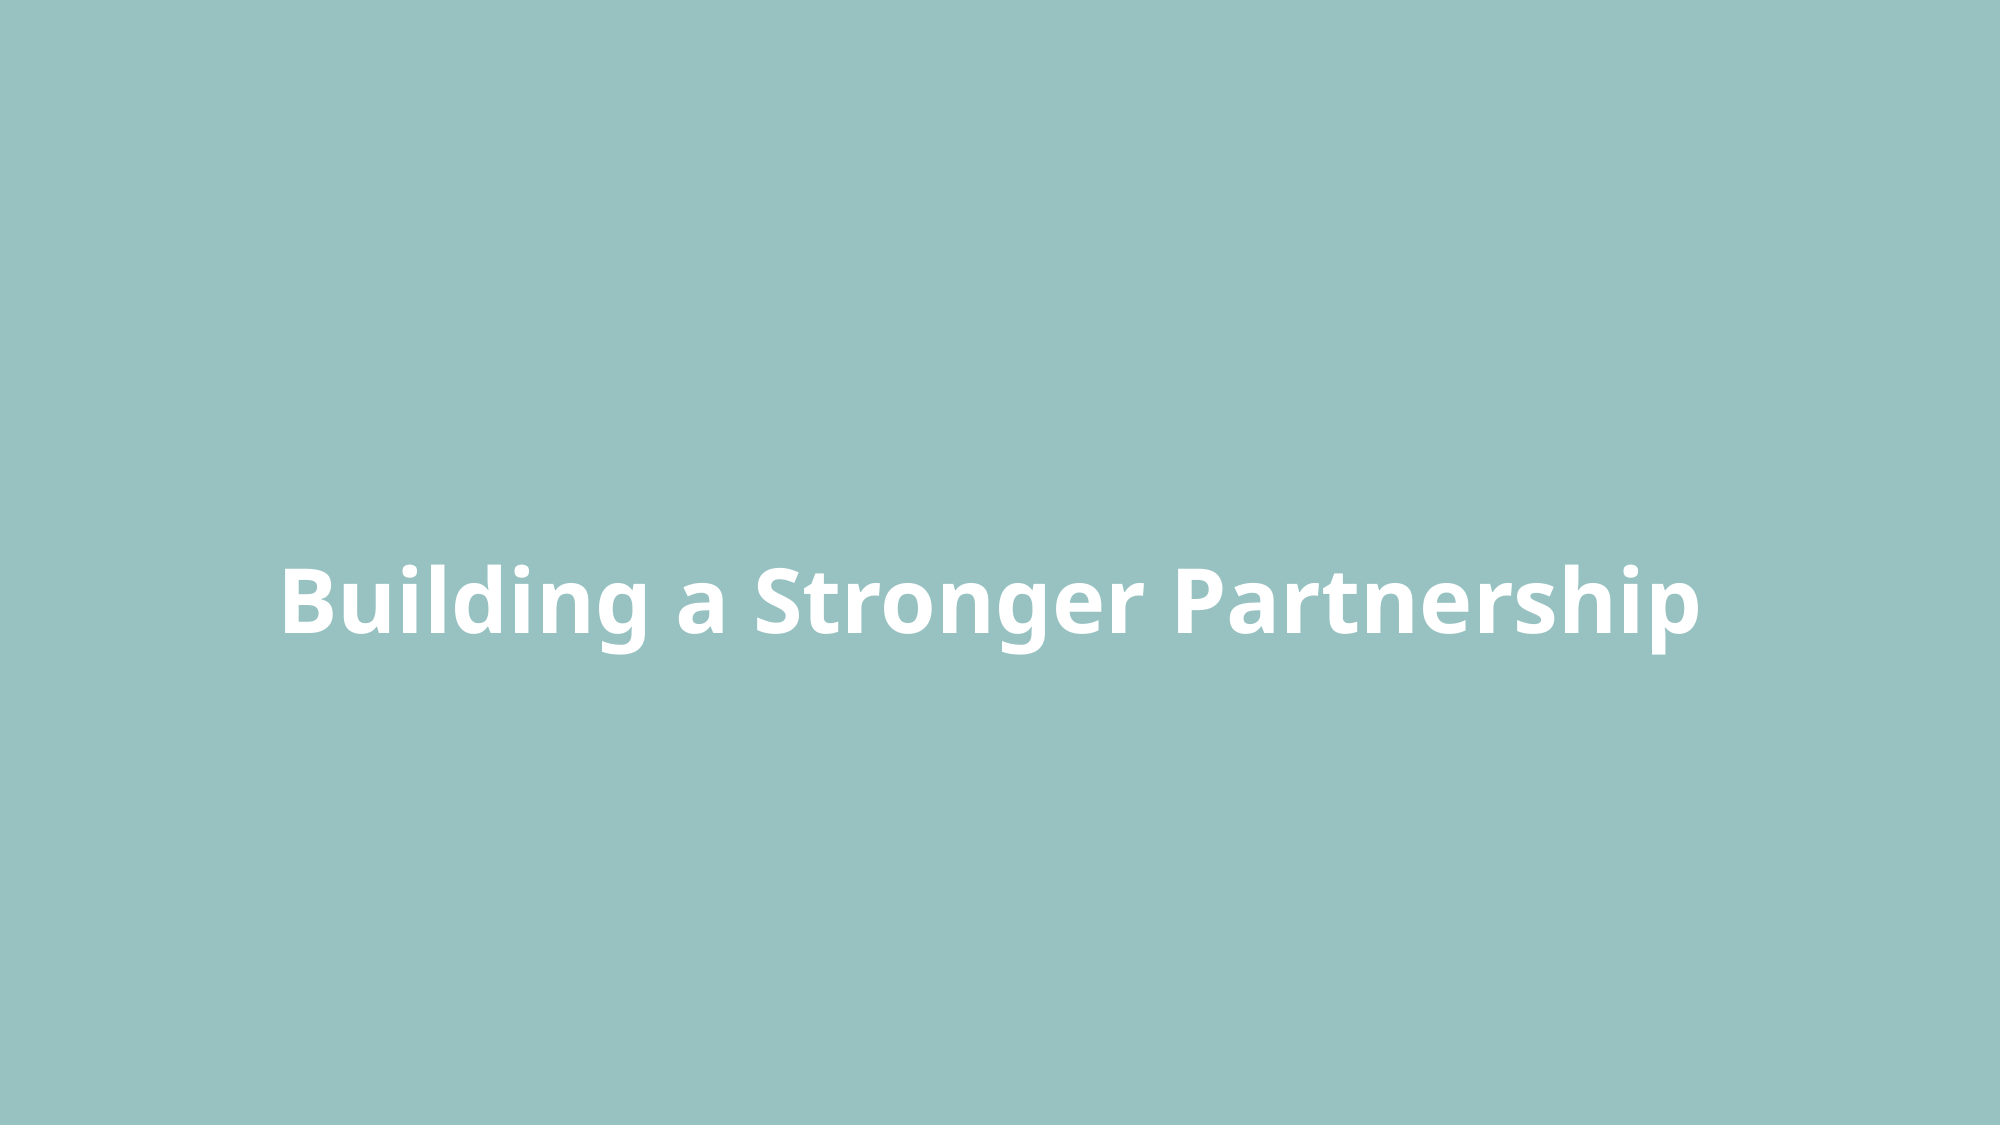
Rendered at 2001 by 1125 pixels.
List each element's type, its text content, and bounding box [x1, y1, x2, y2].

title Building a Stronger Partnership [240, 491, 1741, 659]
text_box [0, 0, 2000, 1125]
